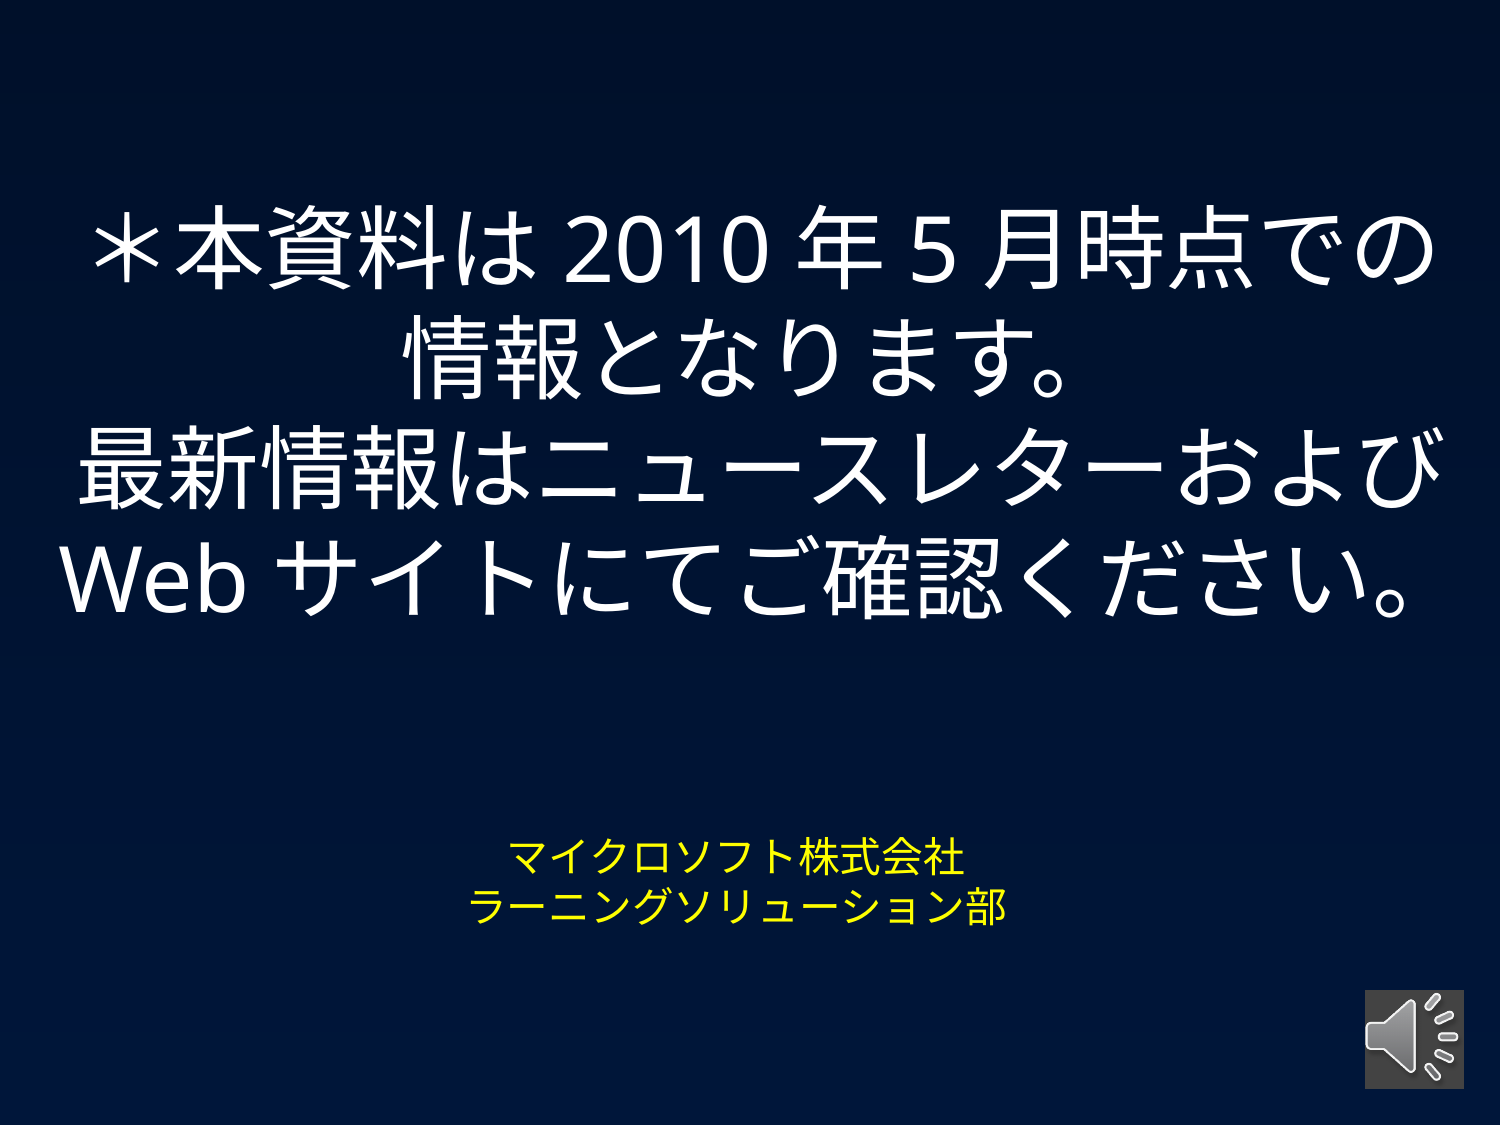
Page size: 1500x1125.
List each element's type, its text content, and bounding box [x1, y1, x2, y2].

picture [1364, 989, 1465, 1090]
text_box ＊本資料は2010年5月時点での情報となります。 最新情報はニュースレターおよび Webサイトにてご確認ください。 [22, 183, 1500, 639]
text_box マイクロソフト株式会社 ラーニングソリューション部 [358, 823, 1114, 939]
